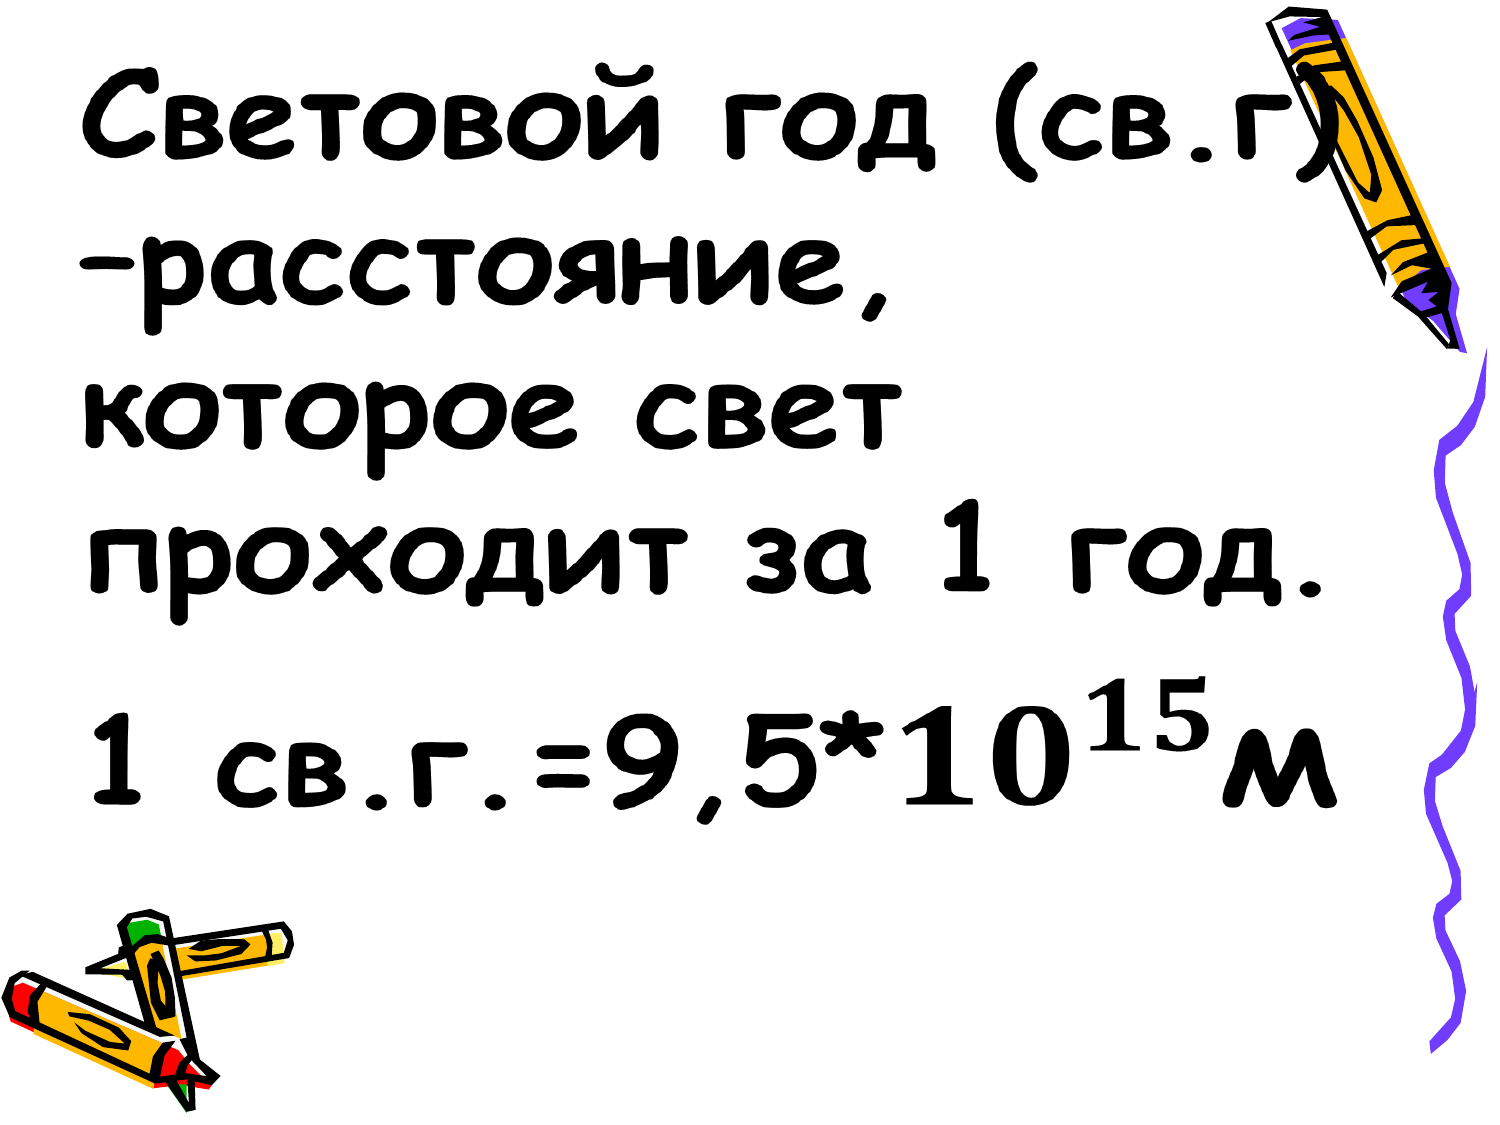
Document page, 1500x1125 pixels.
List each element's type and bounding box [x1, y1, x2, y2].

list [0, 4, 1471, 929]
